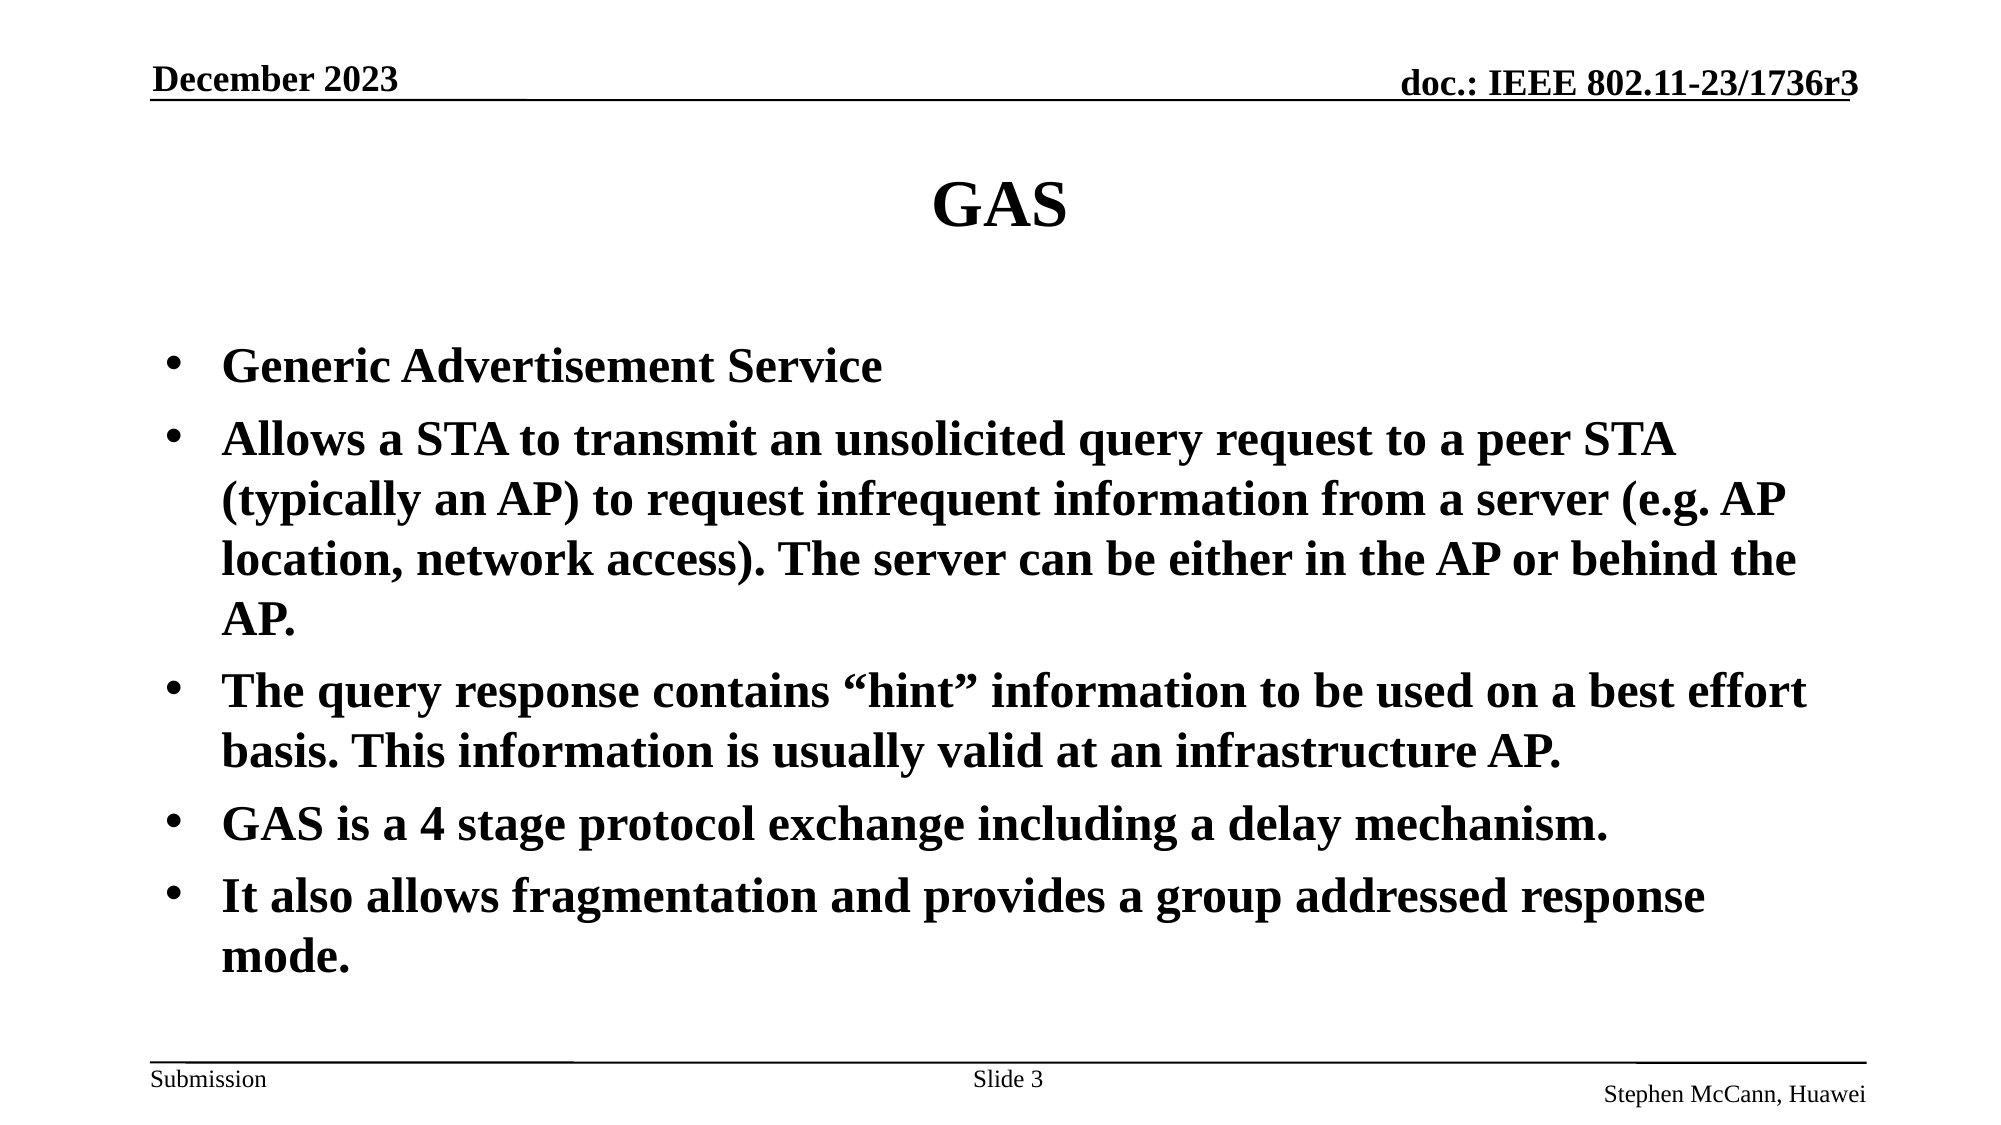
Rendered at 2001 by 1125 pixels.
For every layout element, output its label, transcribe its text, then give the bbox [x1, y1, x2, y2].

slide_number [152, 54, 563, 100]
list Generic Advertisement Service Allows a STA to transmit an unsolicited query request to a peer STA (typically an AP) to request infrequent information from a server (e.g. AP location, network access). The server can be either in the AP or behind the AP. The query response contains “hint” information to be used on a best effort basis. This information is usually valid at an infrastructure AP. GAS is a 4 stage protocol exchange including a delay mechanism. It also allows fragmentation and provides a group addressed response mode. [149, 324, 1850, 1000]
title GAS [149, 112, 1850, 288]
footer Stephen McCann, Huawei [1169, 1076, 1867, 1108]
slide_number Slide 3 [950, 1061, 1067, 1123]
